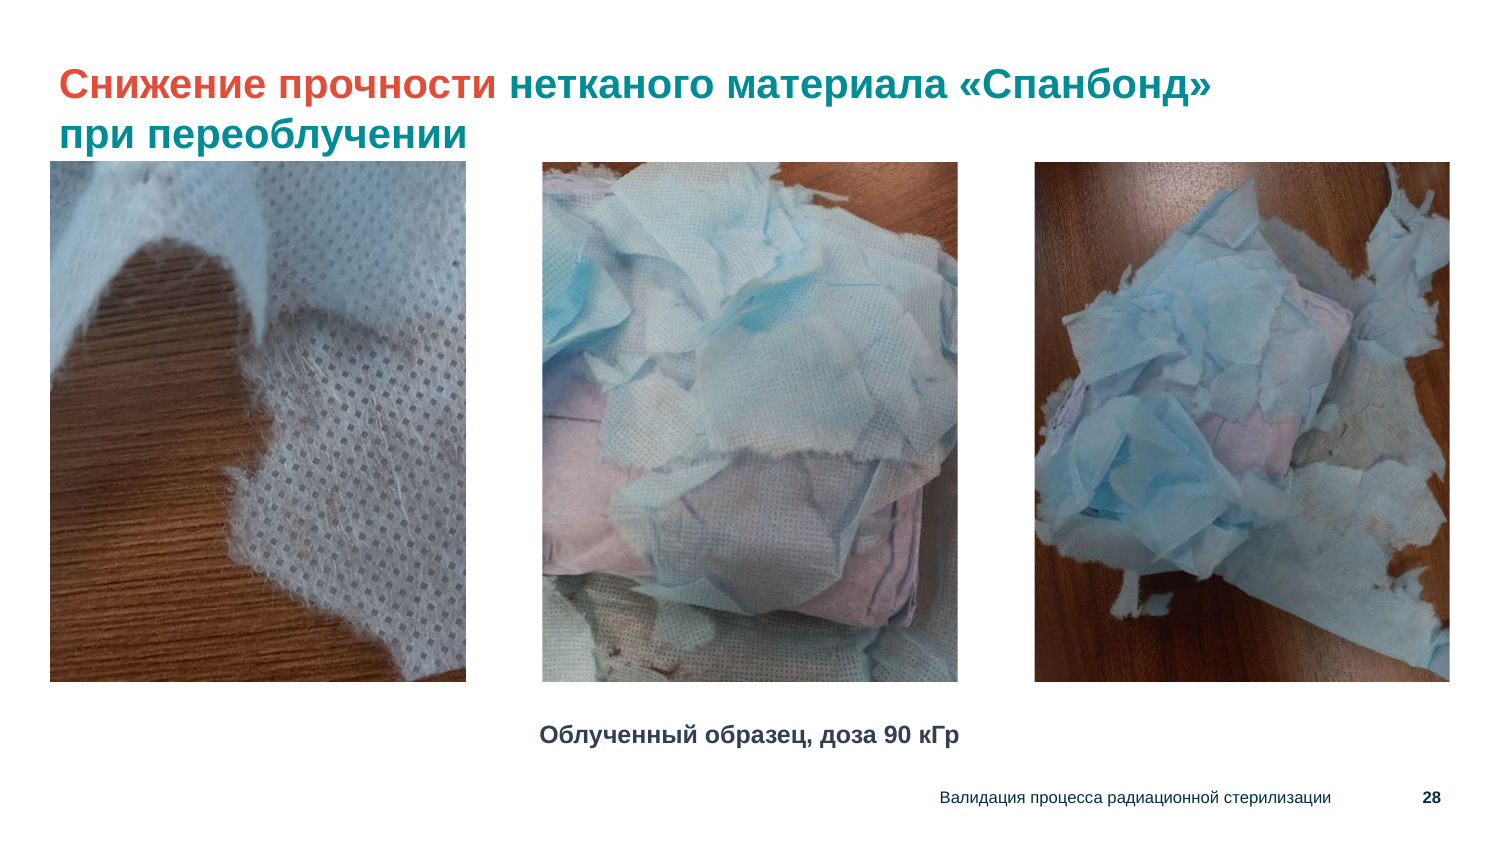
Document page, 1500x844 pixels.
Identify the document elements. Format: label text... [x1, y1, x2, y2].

footer Валидация процесса радиационной стерилизации [474, 780, 1348, 814]
text_box Облученный образец, доза 90 кГр [321, 713, 1179, 749]
picture [49, 161, 466, 682]
picture [542, 162, 958, 682]
slide_number 28 [1388, 781, 1442, 812]
picture [1034, 162, 1450, 682]
title Снижение прочности нетканого материала «Спанбонд» при переоблучении [58, 57, 1442, 168]
